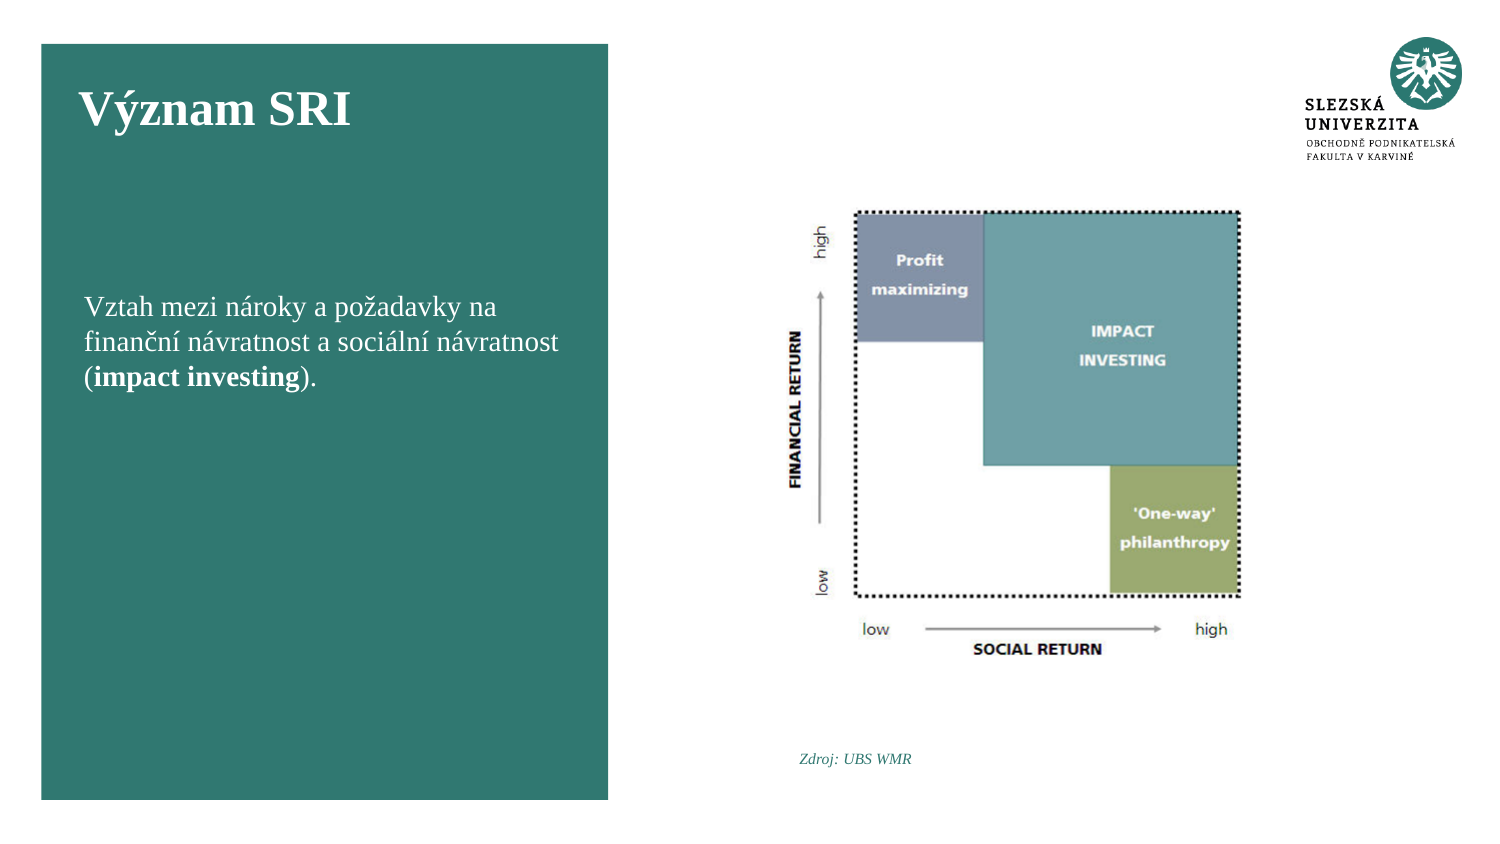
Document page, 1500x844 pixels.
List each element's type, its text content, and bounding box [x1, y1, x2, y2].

text_box [39, 42, 610, 802]
text_box Vztah mezi nároky a požadavky na finanční návratnost a sociální návratnost (impact investing). [68, 280, 586, 800]
text_box [630, 67, 1310, 800]
text_box Zdroj: UBS WMR [784, 741, 927, 775]
picture [785, 206, 1248, 661]
picture [1304, 36, 1463, 160]
text_box Význam SRI [63, 67, 586, 245]
